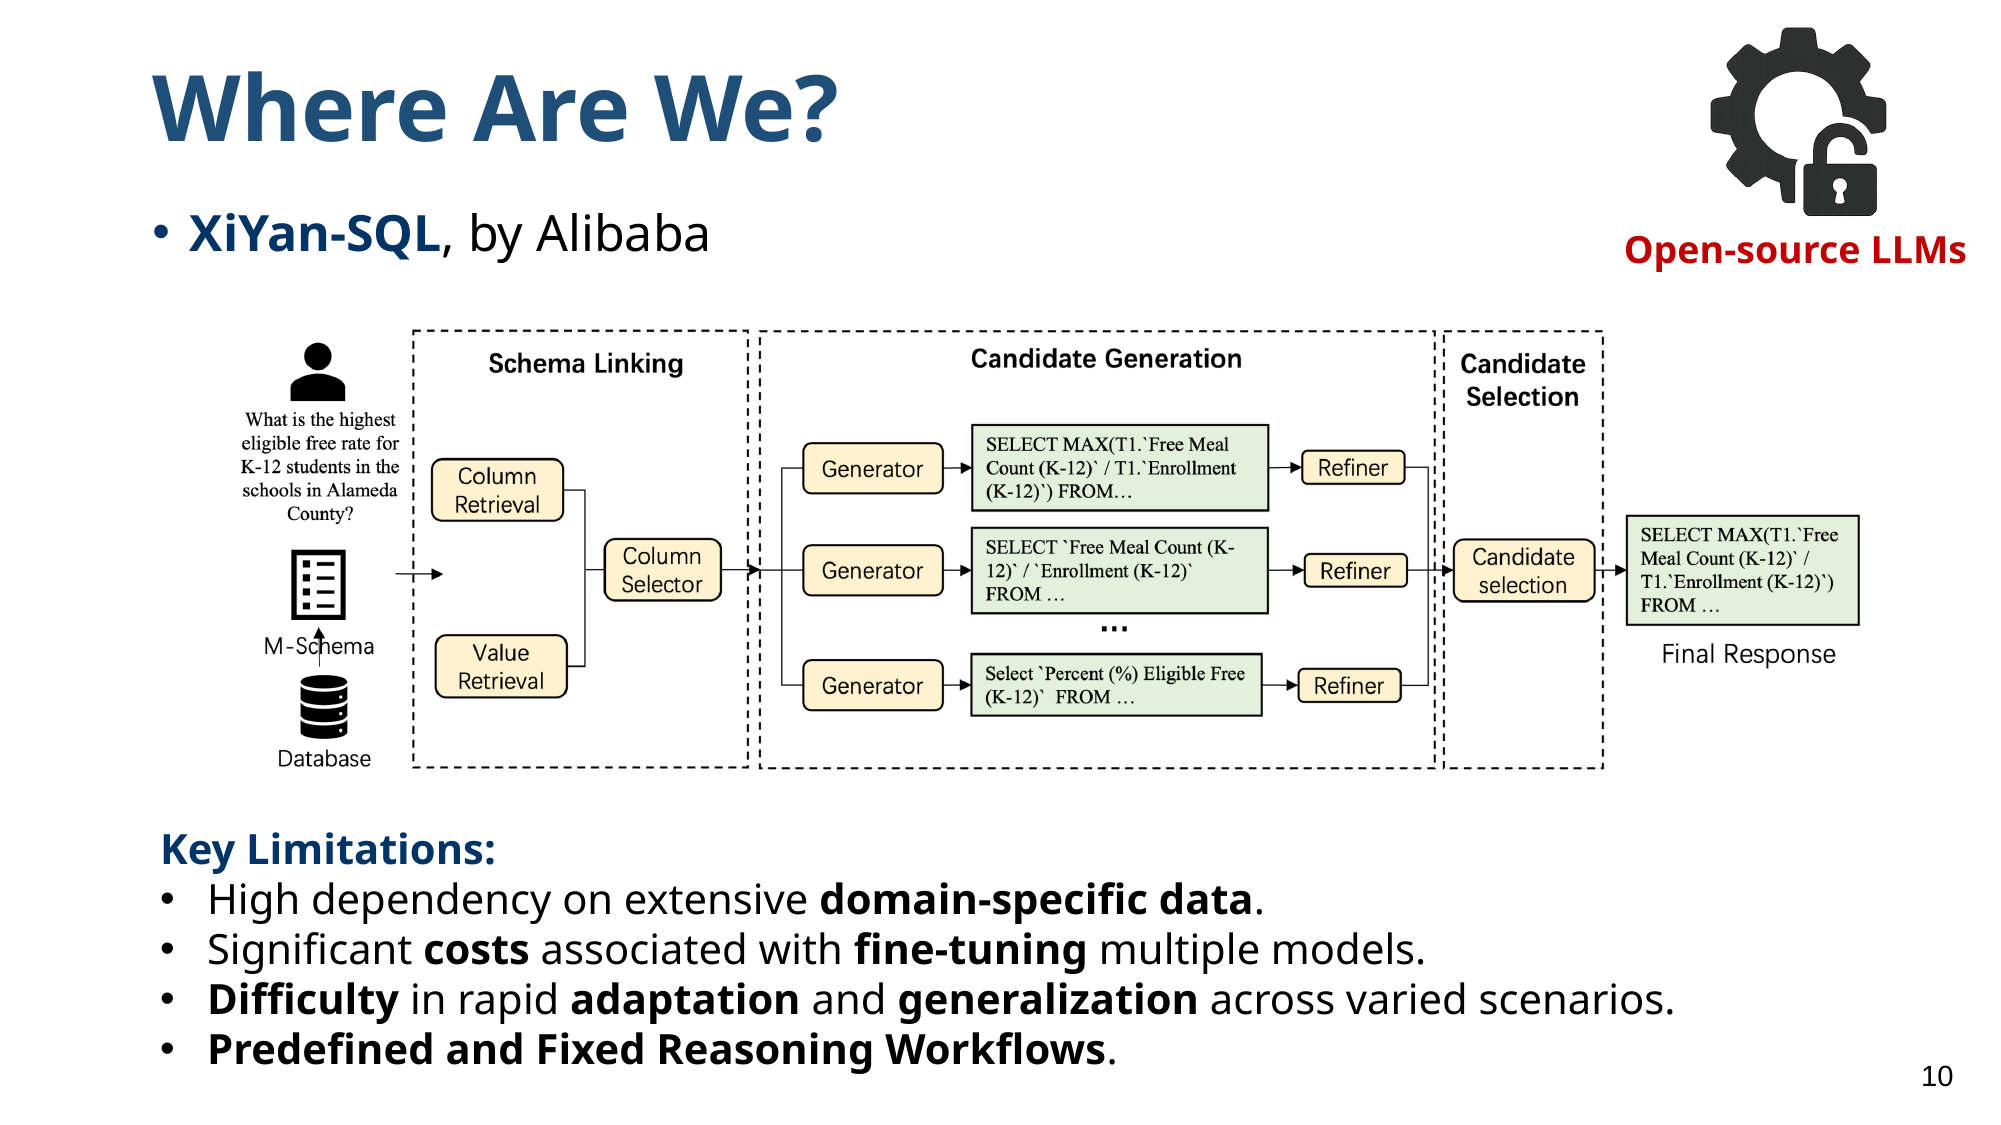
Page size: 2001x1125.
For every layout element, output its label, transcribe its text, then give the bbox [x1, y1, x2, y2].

text_box Key Limitations: High dependency on extensive domain-specific data. Significant costs associated with fine-tuning multiple models. Difficulty in rapid adaptation and generalization across varied scenarios. Predefined and Fixed Reasoning Workflows. [145, 790, 2000, 1081]
picture [1676, 23, 1915, 224]
slide_number 9 [1518, 1081, 1969, 1111]
picture [232, 317, 1874, 783]
list XiYan-SQL, by Alibaba [137, 194, 1969, 588]
text_box Open-source LLMs [1603, 219, 1988, 279]
title Where Are We? [137, 3, 1863, 194]
